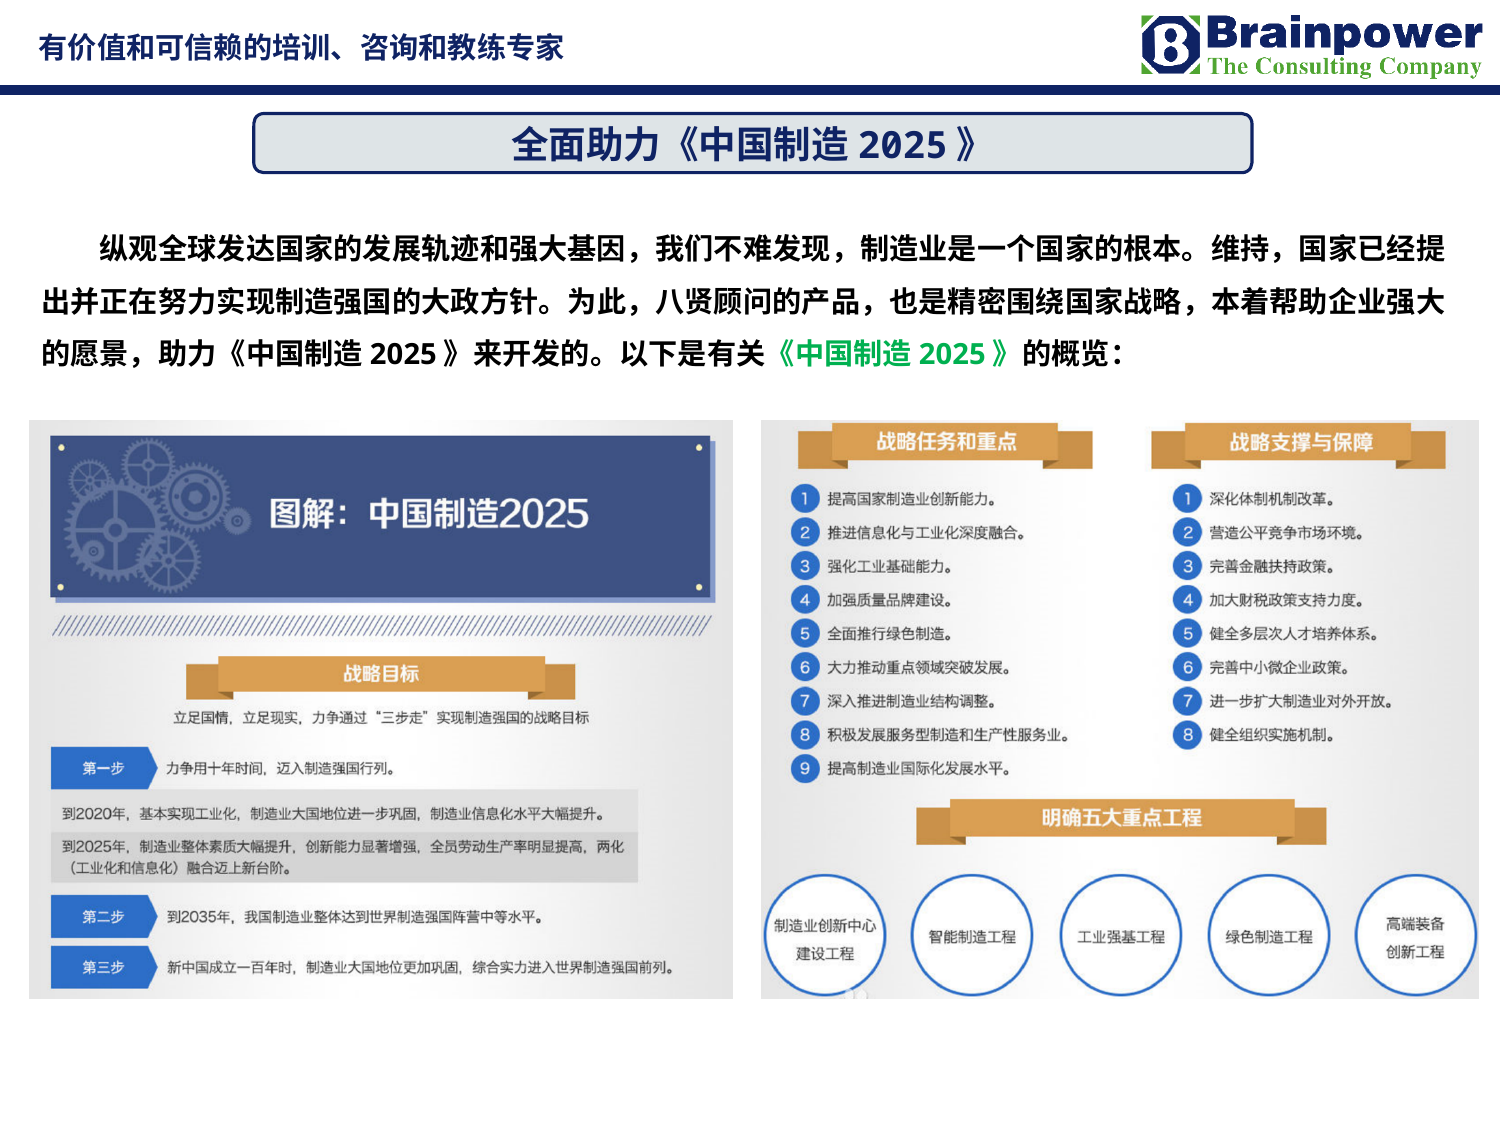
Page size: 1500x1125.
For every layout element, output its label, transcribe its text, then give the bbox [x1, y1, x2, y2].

picture [761, 419, 1479, 999]
text_box 全面助力《中国制造2025》 [253, 113, 1252, 173]
picture [1139, 13, 1483, 80]
picture [29, 420, 733, 999]
list 纵观全球发达国家的发展轨迹和强大基因，我们不难发现，制造业是一个国家的根本。维持，国家已经提出并正在努力实现制造强国的大政方针。为此，八贤顾问的产品，也是精密围绕国家战略，本着帮助企业强大的愿景，助力《中国制造2025》来开发的。以下是有关《中国制造2025》的概览： [41, 213, 1447, 362]
